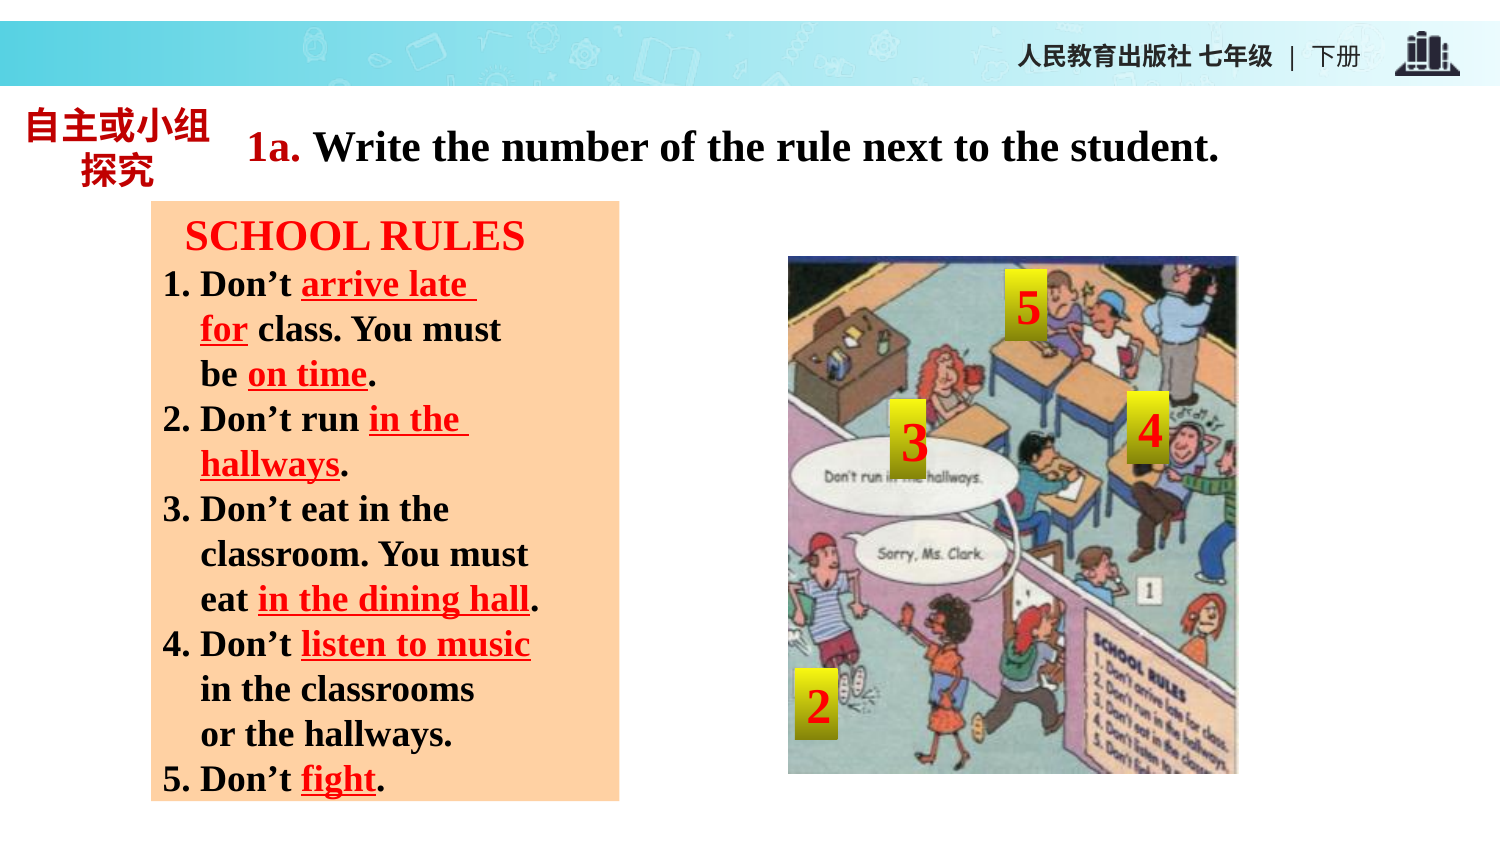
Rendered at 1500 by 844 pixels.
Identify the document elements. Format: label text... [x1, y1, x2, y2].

picture [1395, 31, 1460, 76]
picture [303, 22, 1385, 86]
text_box 自主或小组探究 [0, 112, 235, 181]
text_box SCHOOL RULES 1. Don’t arrive late for class. You must be on time. 2. Don’t run in the hallways. 3. Don’t eat in the classroom. You must eat in the dining hall. 4. Don’t listen to music in the classrooms or the hallways. 5. Don’t fight. [151, 201, 620, 802]
text_box 1a. Write the number of the rule next to the student. [234, 111, 1342, 272]
picture [788, 256, 1239, 774]
